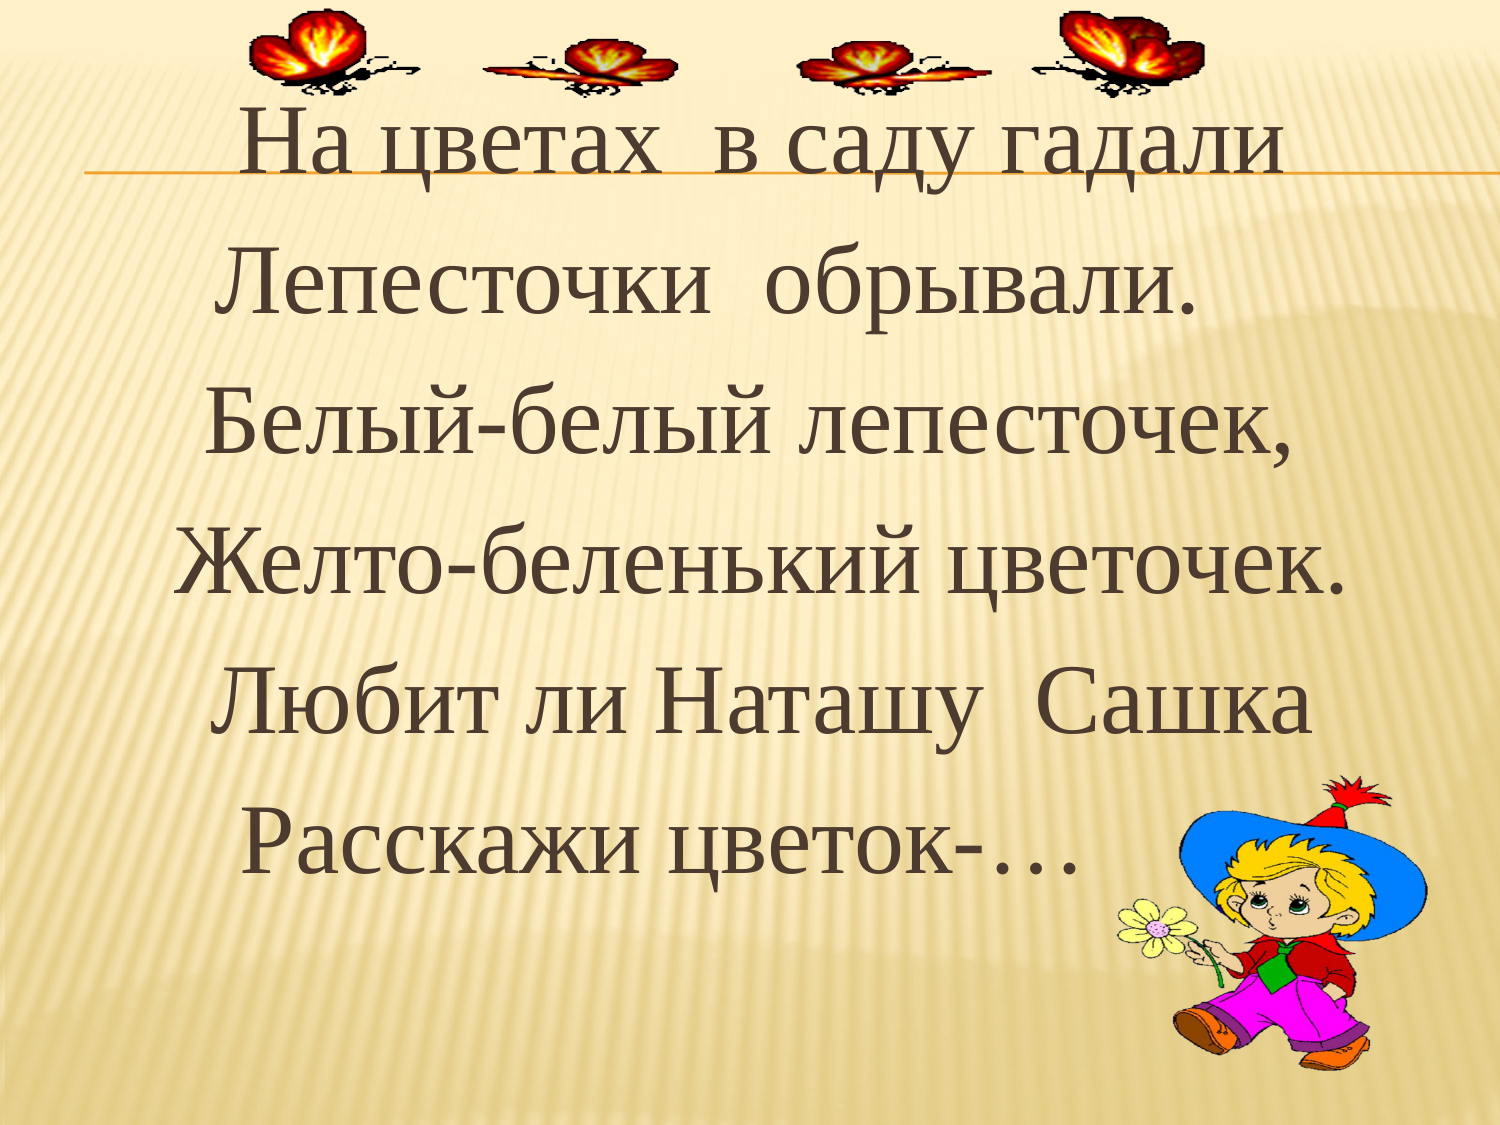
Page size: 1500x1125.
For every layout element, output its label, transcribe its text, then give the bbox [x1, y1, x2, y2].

picture [1115, 774, 1428, 1071]
picture [170, 0, 1282, 119]
list На цветах в саду гадали Лепесточки обрывали. Белый-белый лепесточек, Желто-беленький цветочек. Любит ли Наташу Сашка Расскажи цветок-… [50, 66, 1475, 998]
